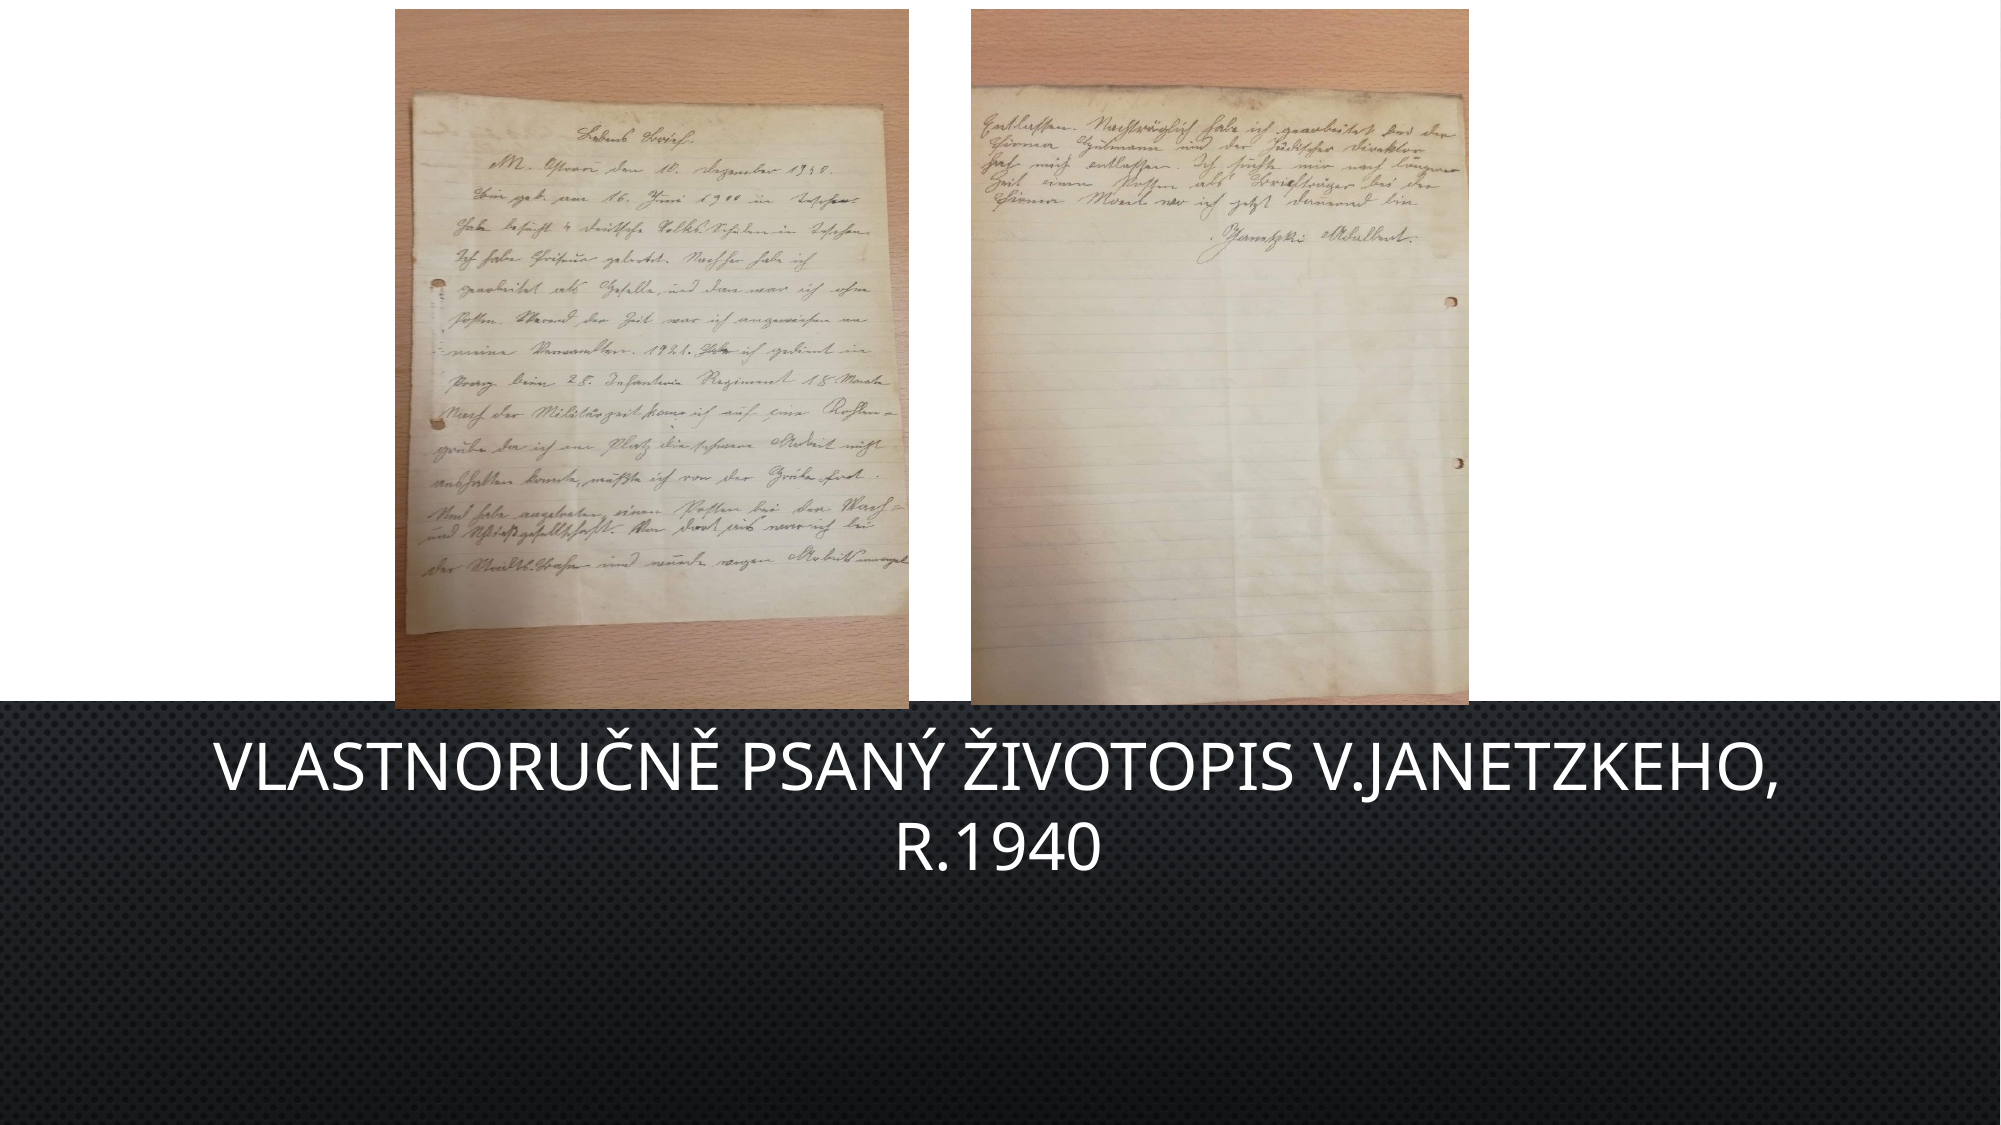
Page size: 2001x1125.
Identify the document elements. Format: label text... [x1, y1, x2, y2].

text_box [0, 0, 2000, 703]
title Vlastnoručně psaný životopis V.janetzkeho, r.1940 [162, 715, 1836, 891]
picture [971, 9, 1469, 705]
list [394, 9, 909, 709]
